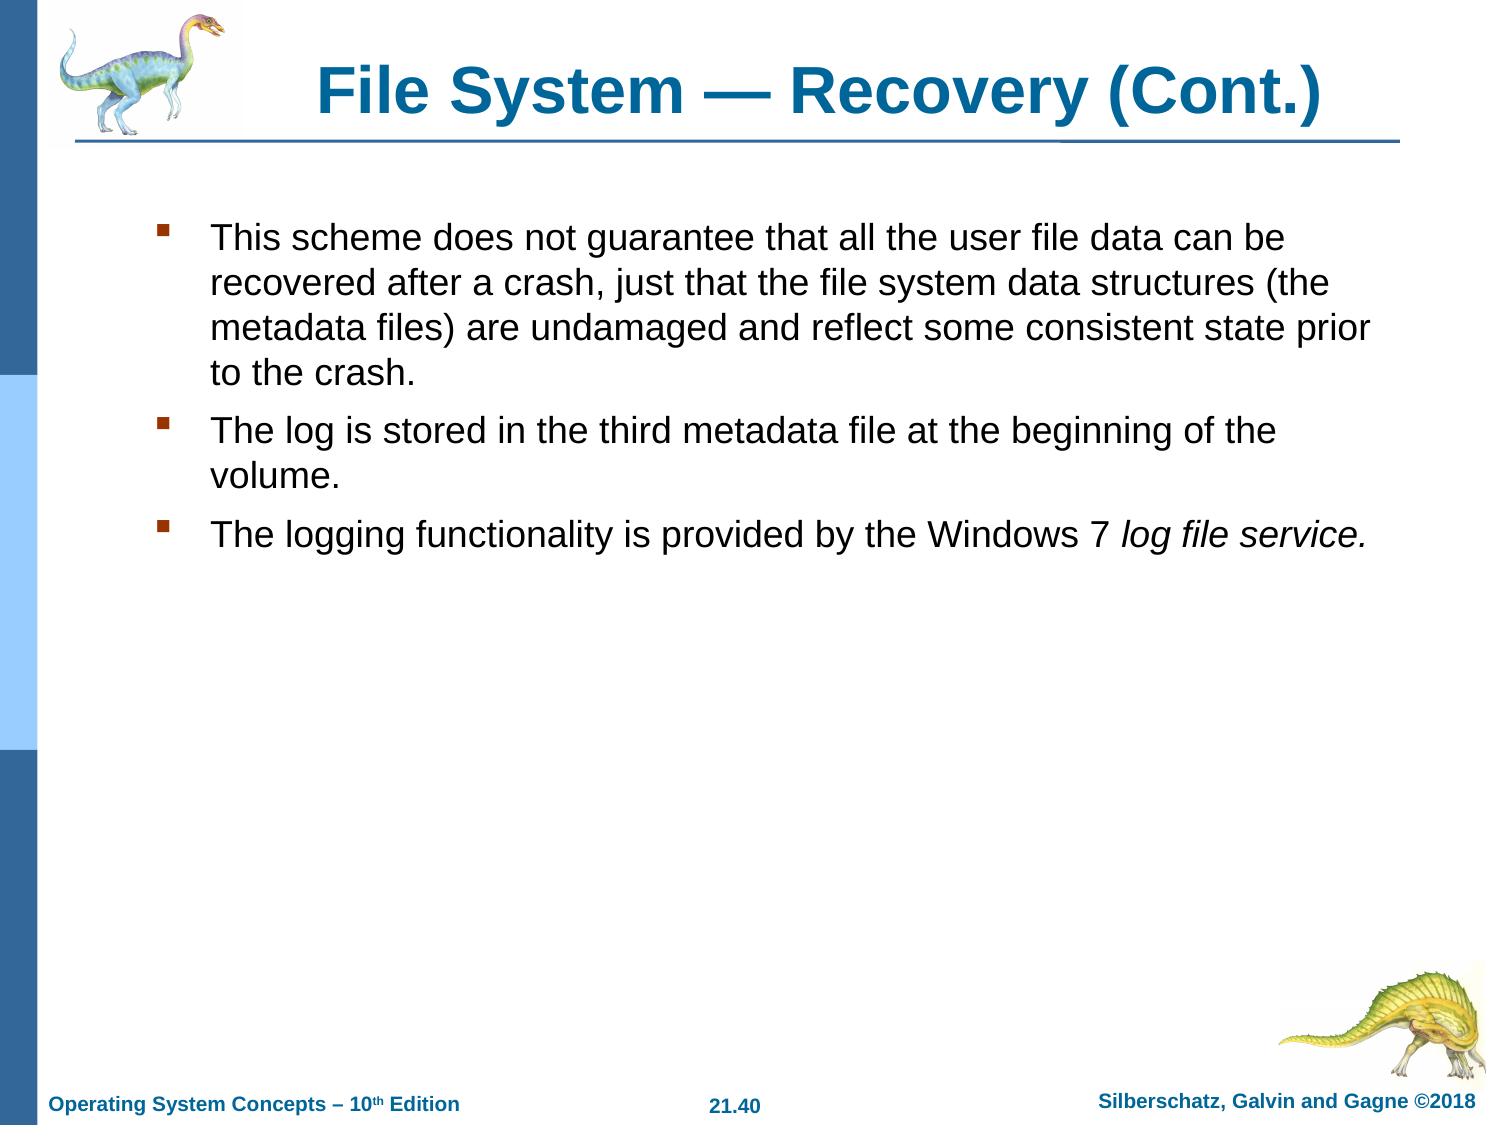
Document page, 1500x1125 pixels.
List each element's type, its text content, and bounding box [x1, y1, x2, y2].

list This scheme does not guarantee that all the user file data can be recovered after a crash, just that the file system data structures (the metadata files) are undamaged and reflect some consistent state prior to the crash. The log is stored in the third metadata file at the beginning of the volume. The logging functionality is provided by the Windows 7 log file service. [138, 205, 1395, 1011]
title File System — Recovery (Cont.) [180, 39, 1459, 135]
picture [1275, 959, 1486, 1090]
picture [46, 0, 243, 149]
